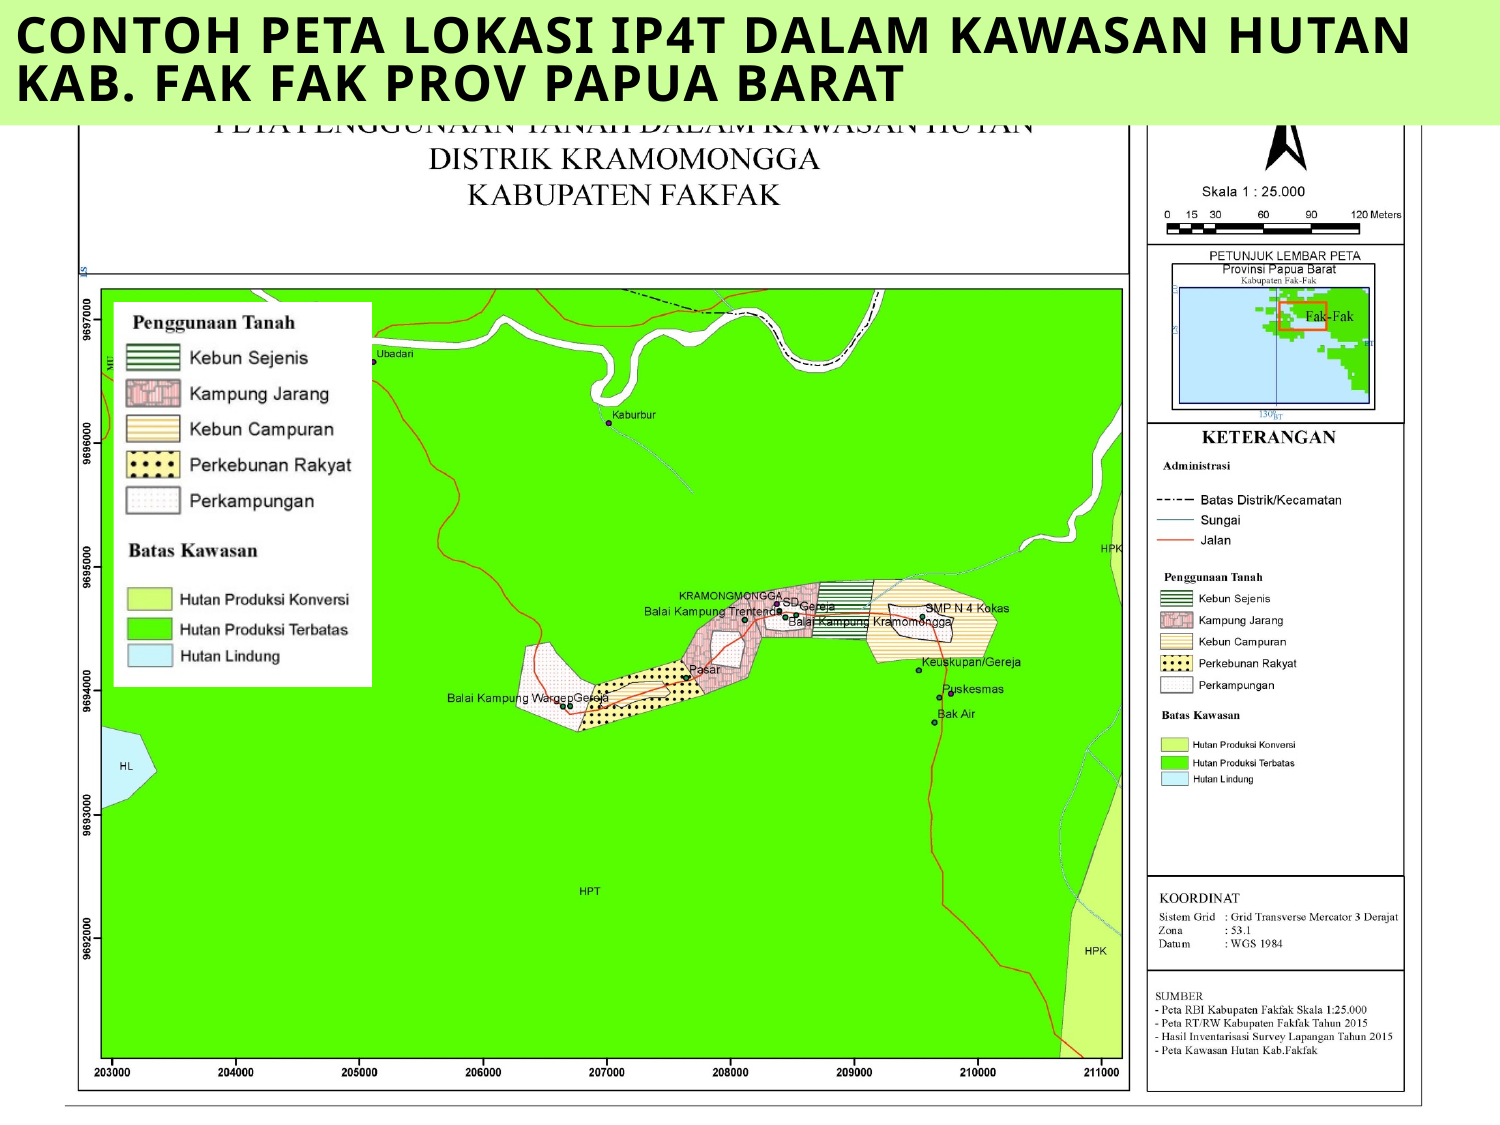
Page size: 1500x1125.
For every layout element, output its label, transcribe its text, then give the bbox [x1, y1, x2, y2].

picture [64, 67, 1436, 1115]
text_box CONTOH PETA LOKASI IP4T DALAM KAWASAN HUTAN KAB. FAK FAK PROV PAPUA BARAT [0, 0, 1500, 126]
